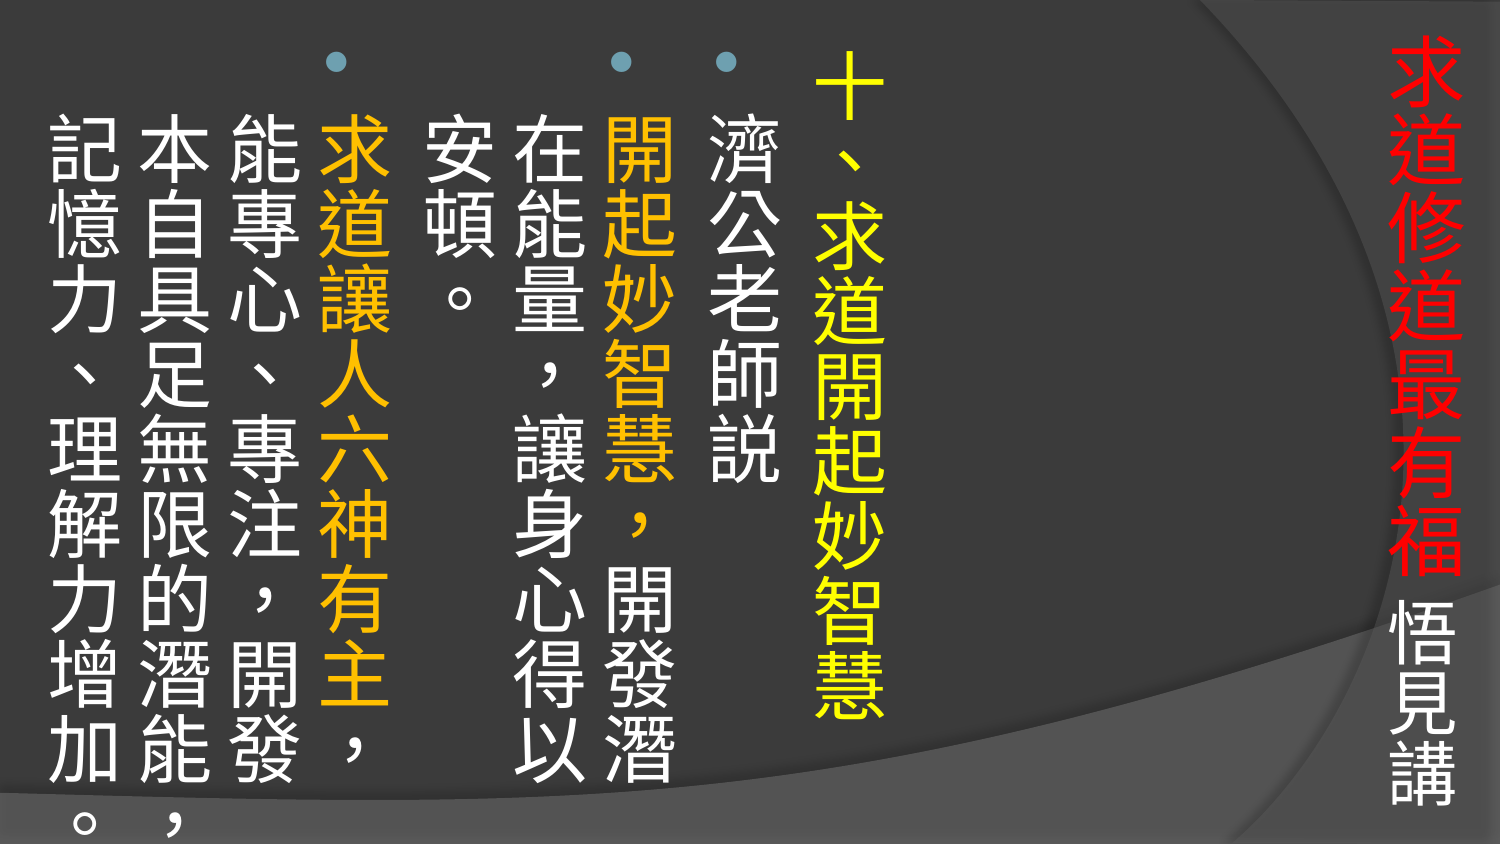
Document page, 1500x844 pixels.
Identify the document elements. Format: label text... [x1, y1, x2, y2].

title 求道修道最有福 悟見講 [1364, 21, 1483, 820]
list 十、求道開起妙智慧 濟公老師説 開起妙智慧，開發潛在能量，讓身心得以安頓。 求道讓人六神有主，能專心、專注，開發本自具足無限的潛能，記憶力、理解力增加。 [29, 27, 1365, 820]
